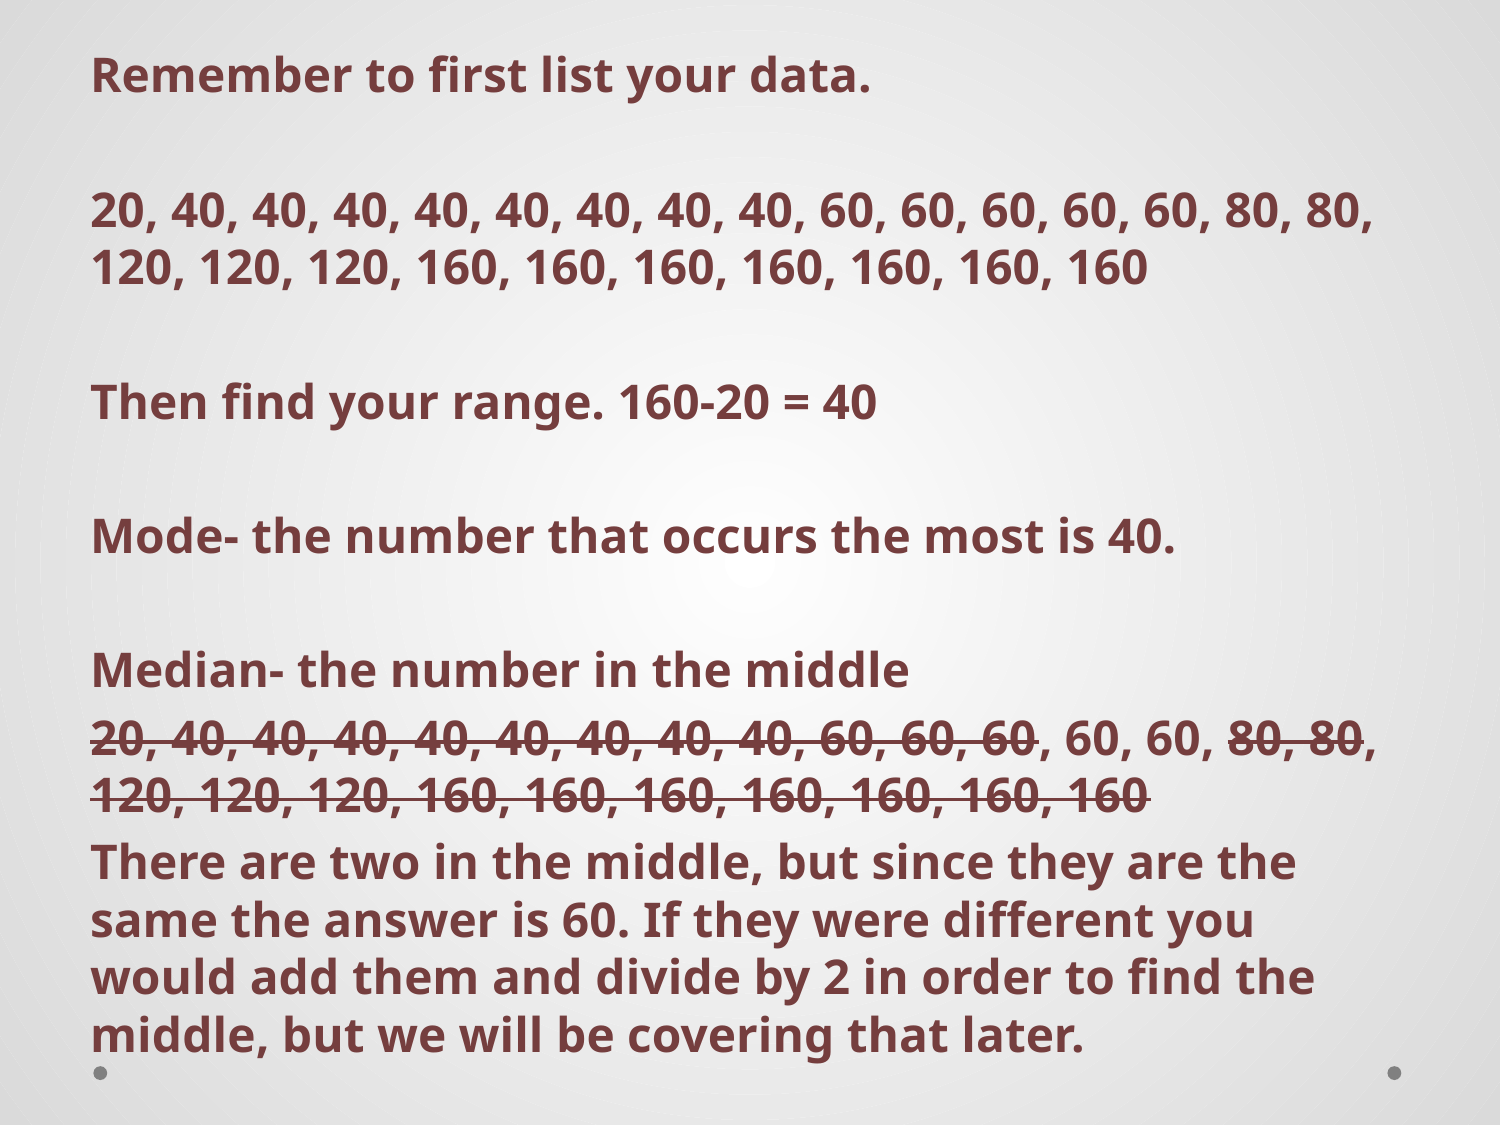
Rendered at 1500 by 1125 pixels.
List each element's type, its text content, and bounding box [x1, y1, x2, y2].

list Remember to first list your data. 20, 40, 40, 40, 40, 40, 40, 40, 40, 60, 60, 60, 60, 60, 80, 80, 120, 120, 120, 160, 160, 160, 160, 160, 160, 160 Then find your range. 160-20 = 40 Mode- the number that occurs the most is 40. Median- the number in the middle 20, 40, 40, 40, 40, 40, 40, 40, 40, 60, 60, 60, 60, 60, 80, 80, 120, 120, 120, 160, 160, 160, 160, 160, 160, 160 There are two in the middle, but since they are the same the answer is 60. If they were different you would add them and divide by 2 in order to find the middle, but we will be covering that later. [75, 37, 1425, 1075]
